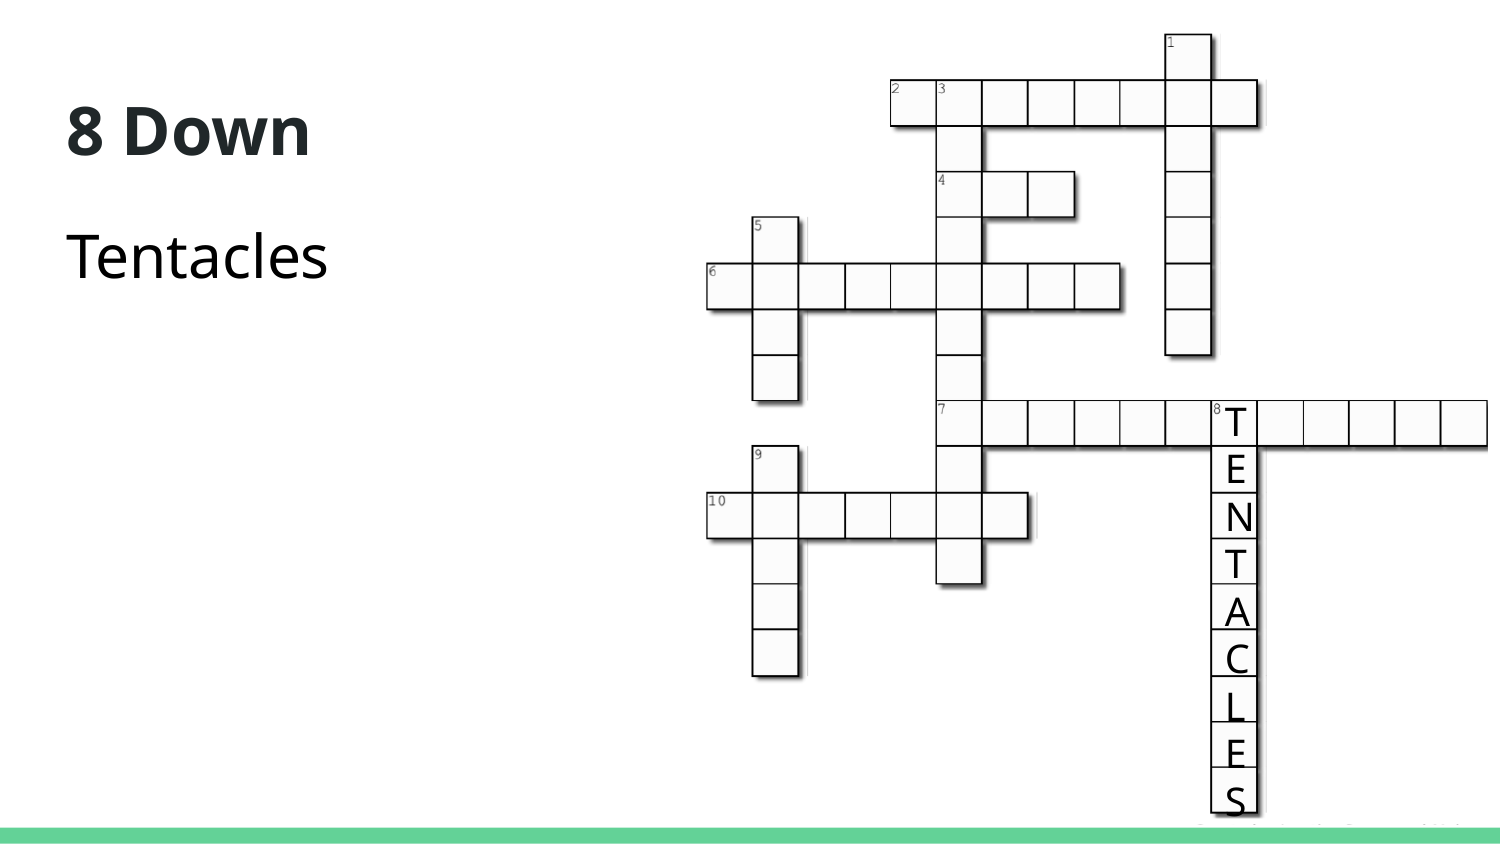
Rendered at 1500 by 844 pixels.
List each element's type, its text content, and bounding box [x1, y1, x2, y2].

picture [692, 18, 1488, 825]
title 8 Down [51, 72, 687, 167]
text_box T E N T A CLES [1209, 833, 1270, 839]
list Tentacles [51, 192, 581, 750]
